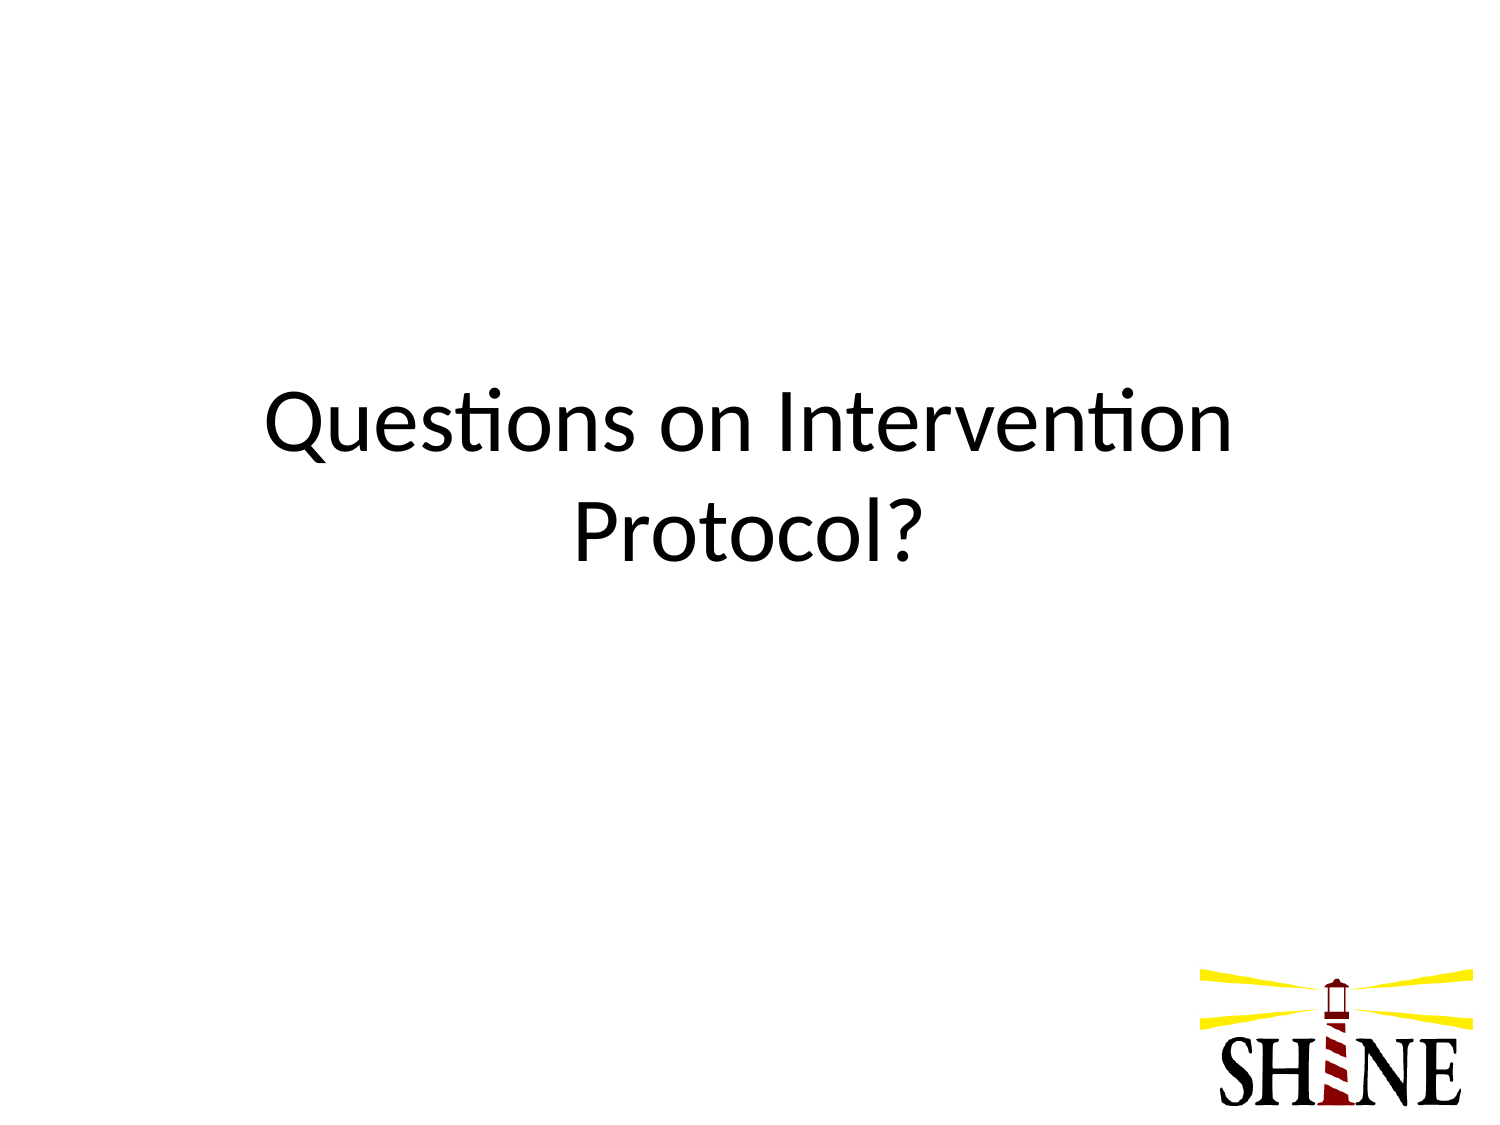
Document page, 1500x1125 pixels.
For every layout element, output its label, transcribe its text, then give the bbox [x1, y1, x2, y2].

title Questions on Intervention Protocol? [112, 349, 1388, 591]
picture [1174, 949, 1500, 1125]
